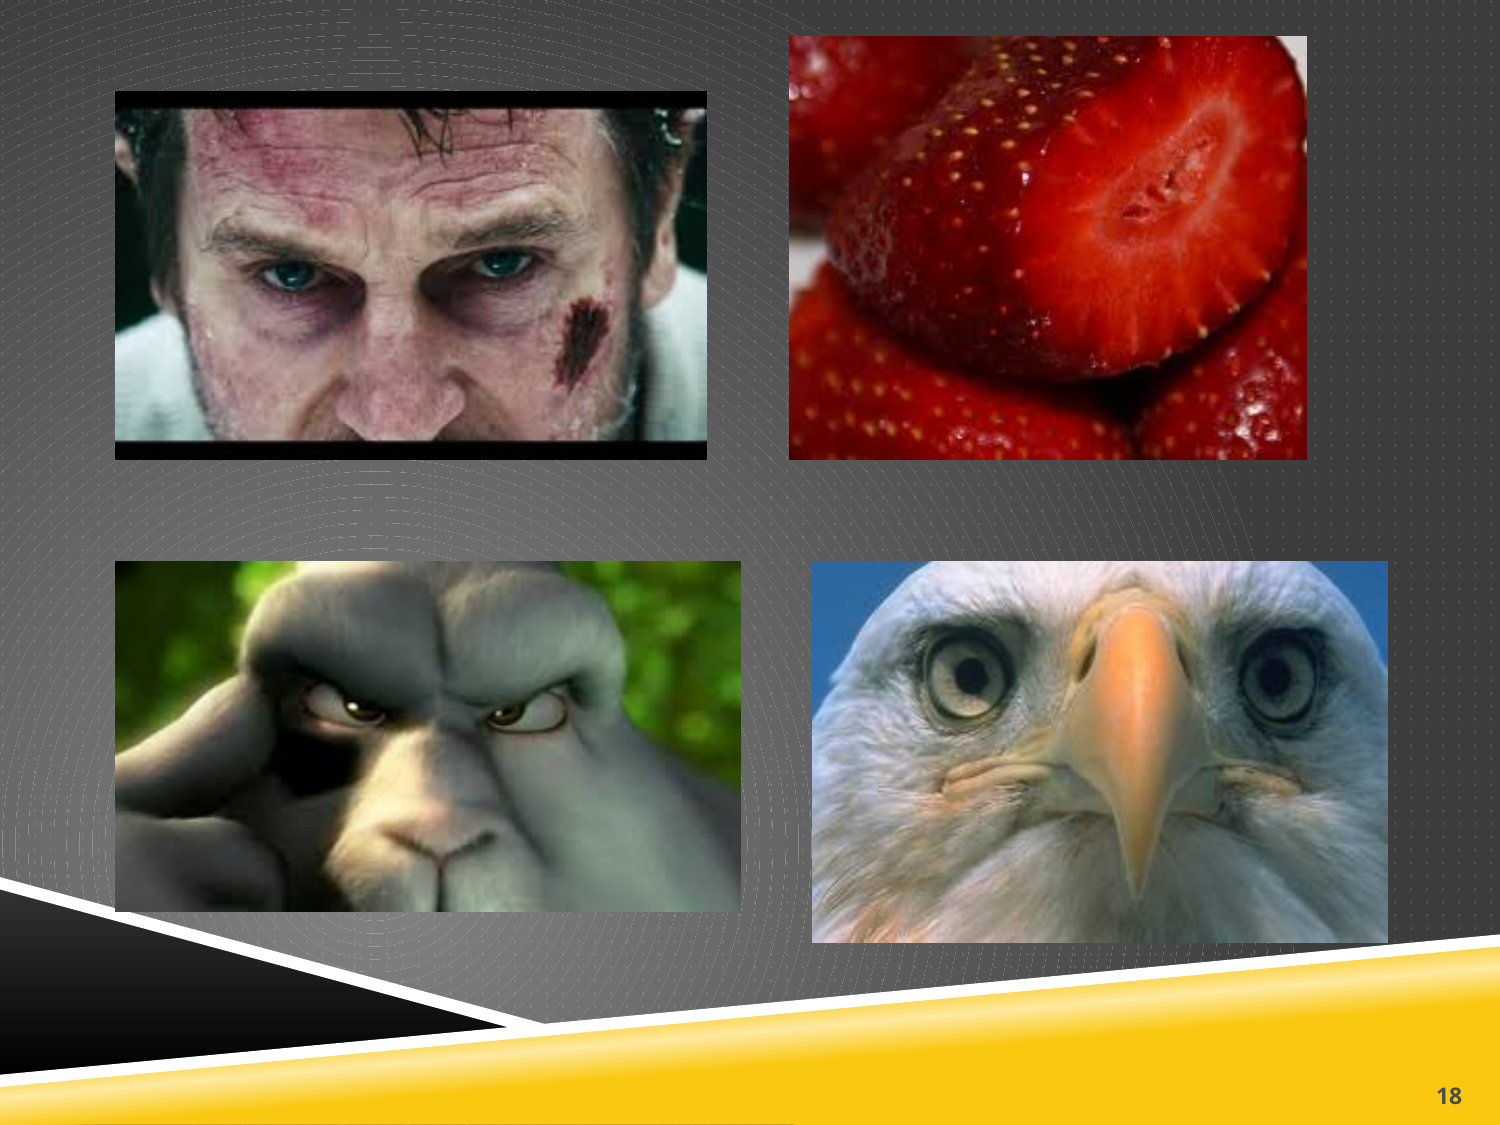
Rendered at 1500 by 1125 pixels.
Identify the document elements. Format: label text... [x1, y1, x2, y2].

picture [789, 36, 1307, 461]
picture [114, 90, 708, 461]
picture [114, 561, 741, 912]
picture [812, 561, 1388, 943]
slide_number 19 [1387, 1052, 1463, 1113]
